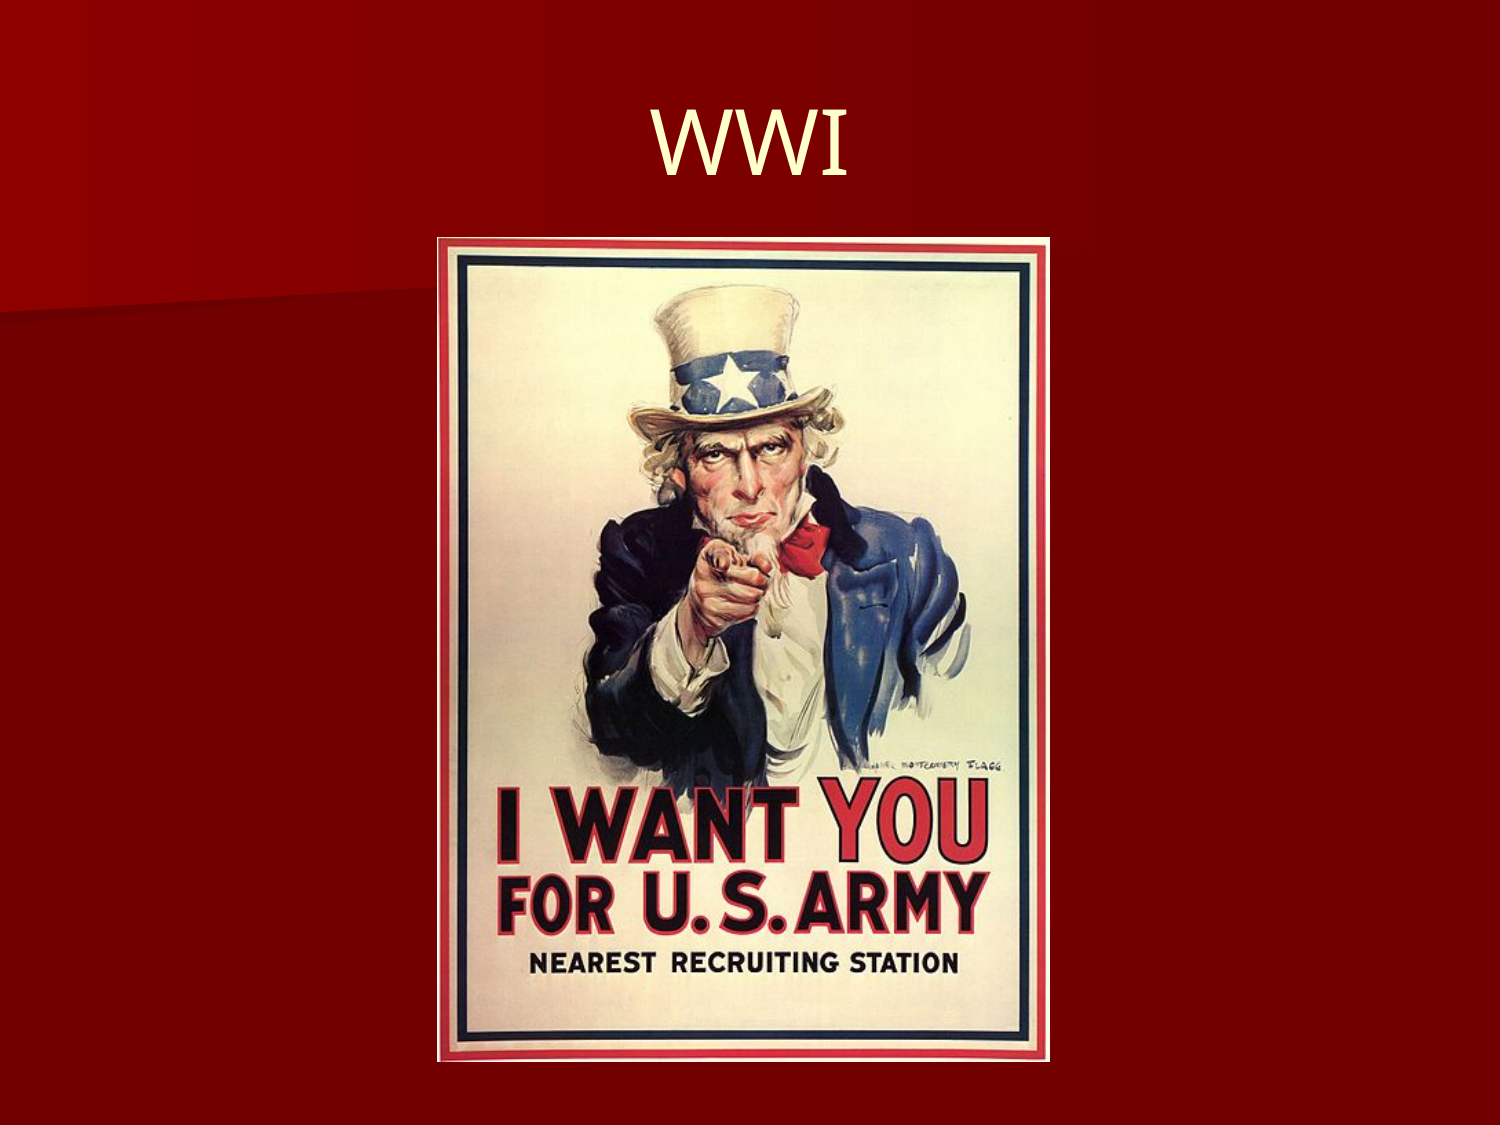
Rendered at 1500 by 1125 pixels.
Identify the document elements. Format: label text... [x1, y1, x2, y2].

title WWI [74, 44, 1426, 233]
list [437, 237, 1051, 1063]
